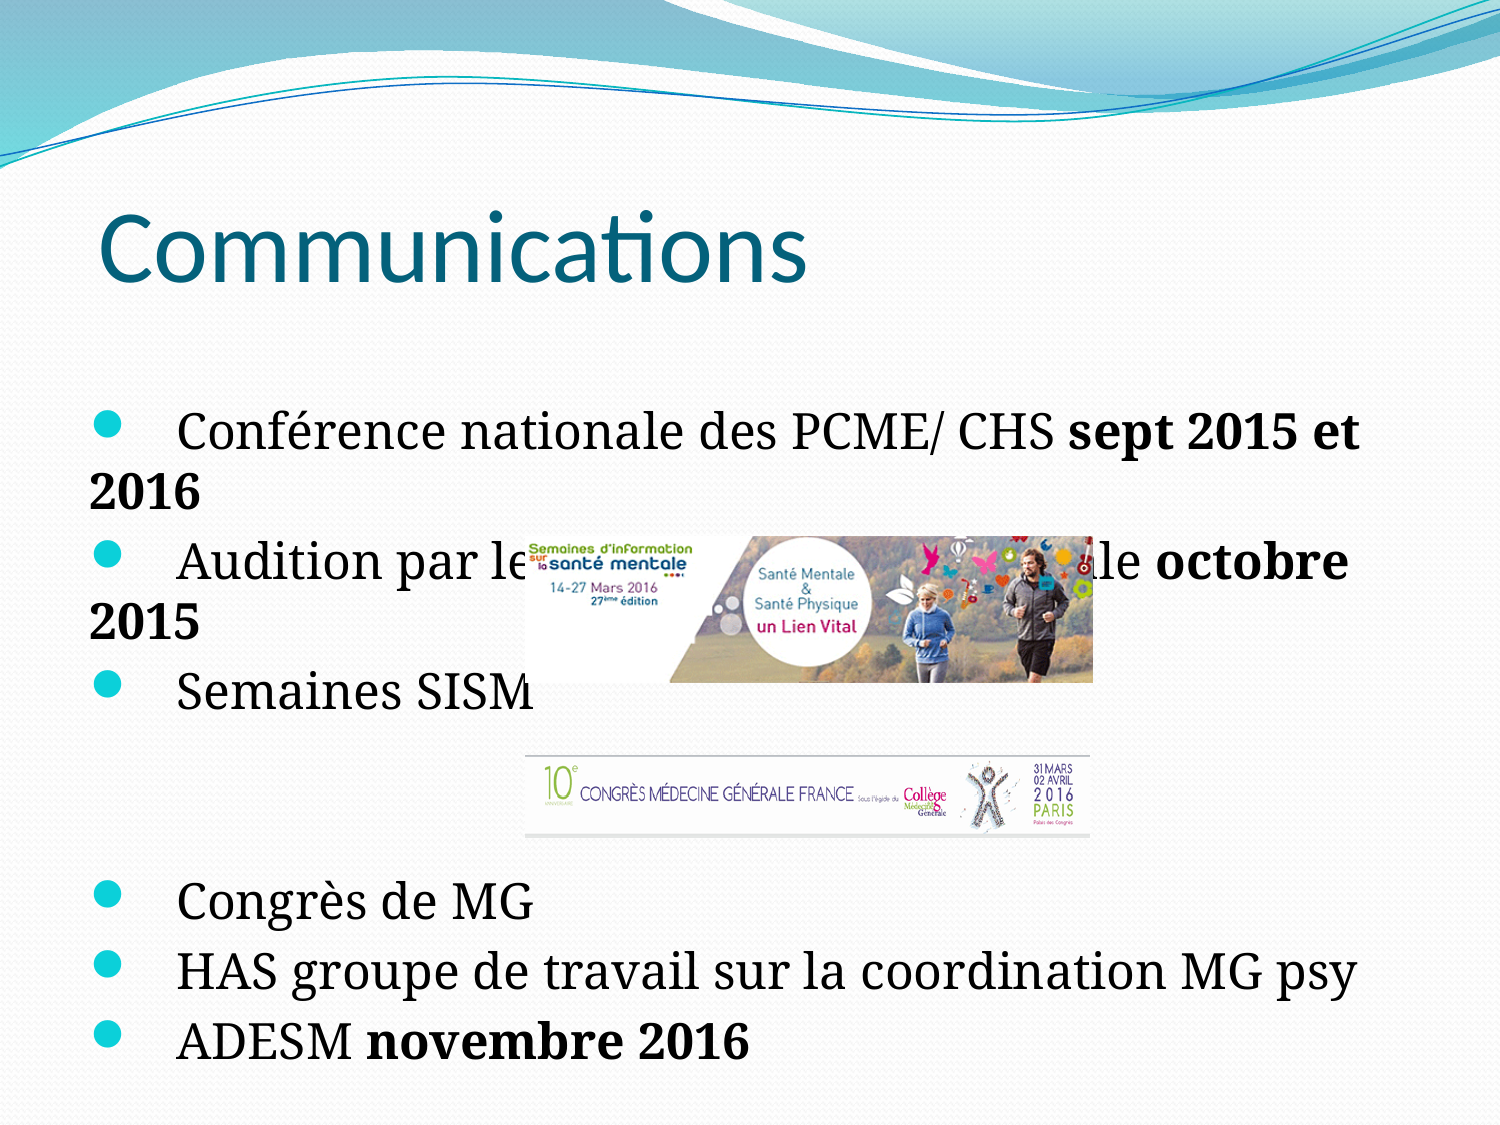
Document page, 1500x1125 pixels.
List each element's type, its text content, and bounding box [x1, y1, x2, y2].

picture [525, 754, 1090, 839]
slide_number [75, 1042, 425, 1103]
picture [525, 536, 1093, 683]
list Conférence nationale des PCME/ CHS sept 2015 et 2016 Audition par le HCSP plan santé mentale octobre 2015 Semaines SISM Congrès de MG HAS groupe de travail sur la coordination MG psy ADESM novembre 2016 [75, 317, 1425, 1038]
text_box [518, 756, 1095, 850]
title Communications [75, 115, 1425, 303]
text_box [518, 538, 1098, 695]
